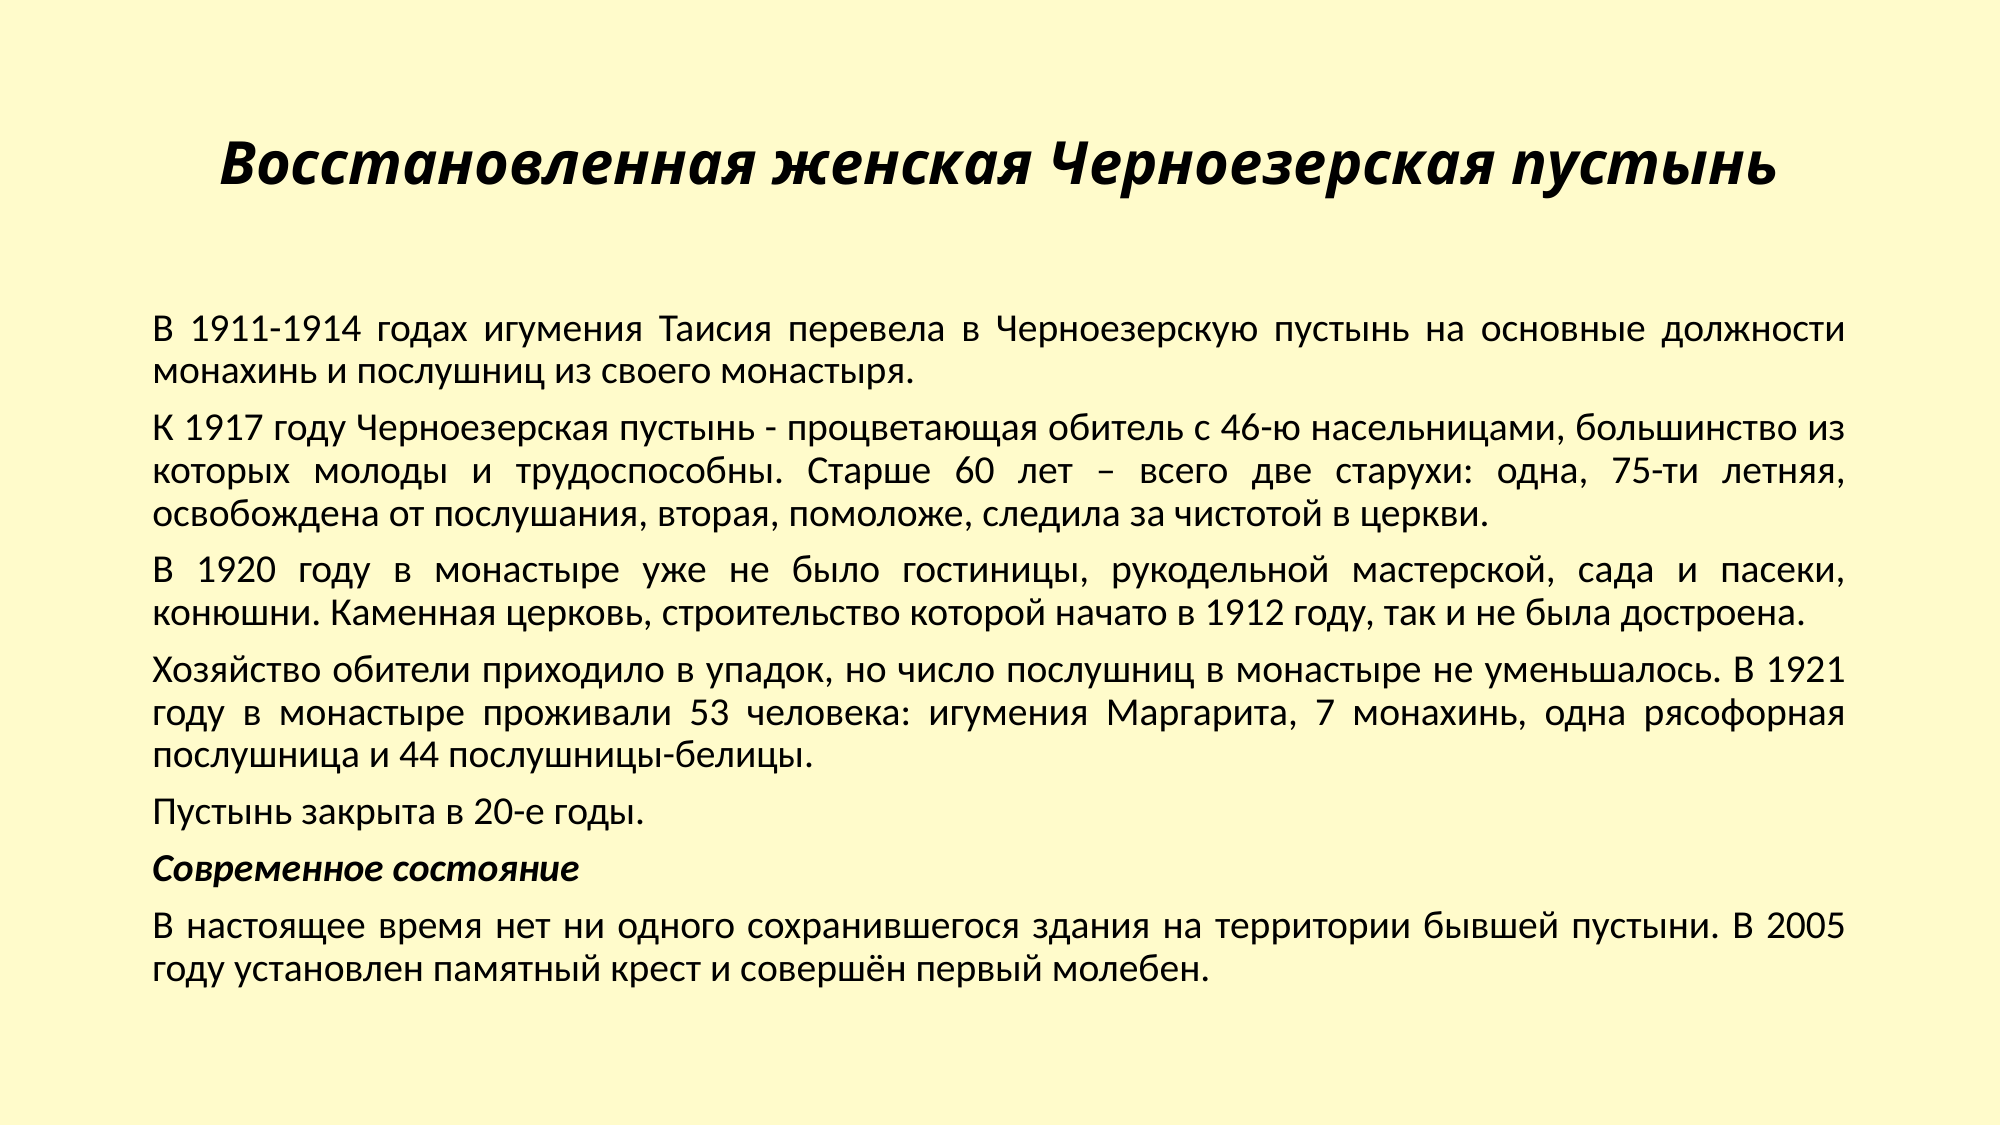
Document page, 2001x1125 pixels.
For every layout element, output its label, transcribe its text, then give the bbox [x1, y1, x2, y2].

list В 1911-1914 годах игумения Таисия перевела в Черноезерскую пустынь на основные должности монахинь и послушниц из своего монастыря. К 1917 году Черноезерская пустынь - процветающая обитель с 46-ю насельницами, большинство из которых молоды и трудоспособны. Старше 60 лет – всего две старухи: одна, 75-ти летняя, освобождена от послушания, вторая, помоложе, следила за чистотой в церкви. В 1920 году в монастыре уже не было гостиницы, рукодельной мастерской, сада и пасеки, конюшни. Каменная церковь, строительство которой начато в 1912 году, так и не была достроена. Хозяйство обители приходило в упадок, но число послушниц в монастыре не уменьшалось. В 1921 году в монастыре проживали 53 человека: игумения Маргарита, 7 монахинь, одна рясофорная послушница и 44 послушницы-белицы. Пустынь закрыта в 20-е годы. Современное состояние В настоящее время нет ни одного сохранившегося здания на территории бывшей пустыни. В 2005 году установлен памятный крест и совершён первый молебен. [137, 299, 1863, 1014]
title Восстановленная женская Черноезерская пустынь [137, 59, 1863, 278]
